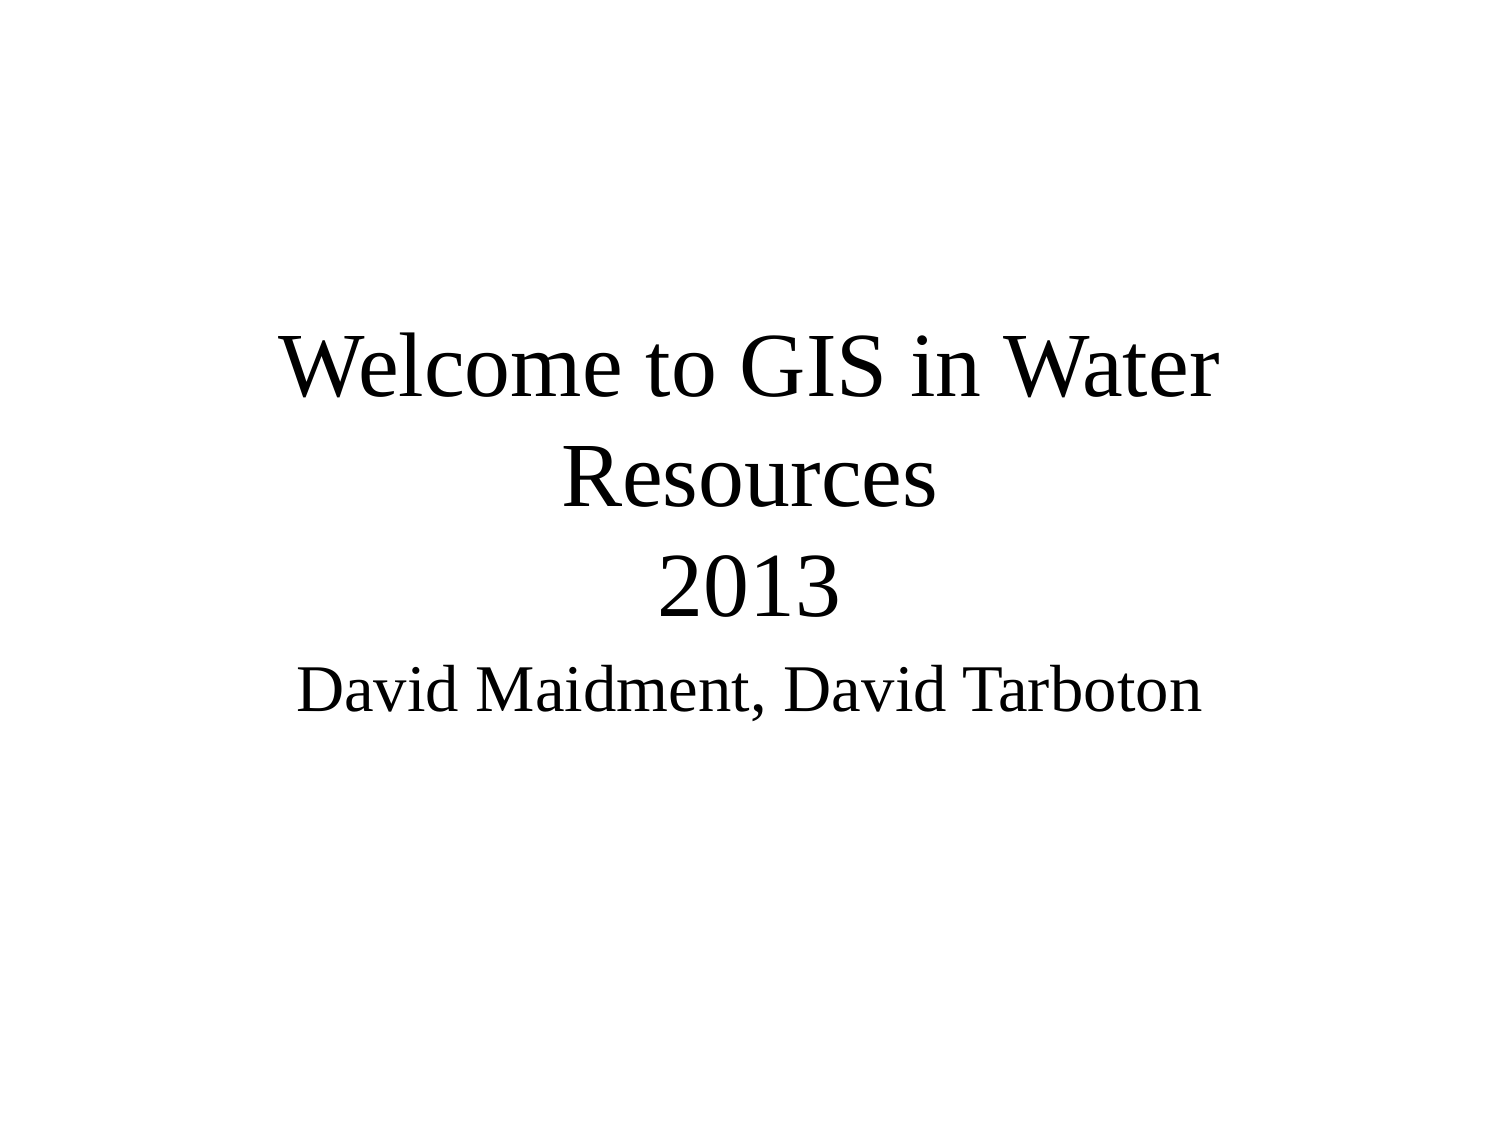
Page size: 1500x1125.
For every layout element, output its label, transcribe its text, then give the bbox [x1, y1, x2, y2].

subtitle David Maidment, David Tarboton [225, 637, 1275, 925]
title Welcome to GIS in Water Resources 2013 [112, 349, 1388, 591]
